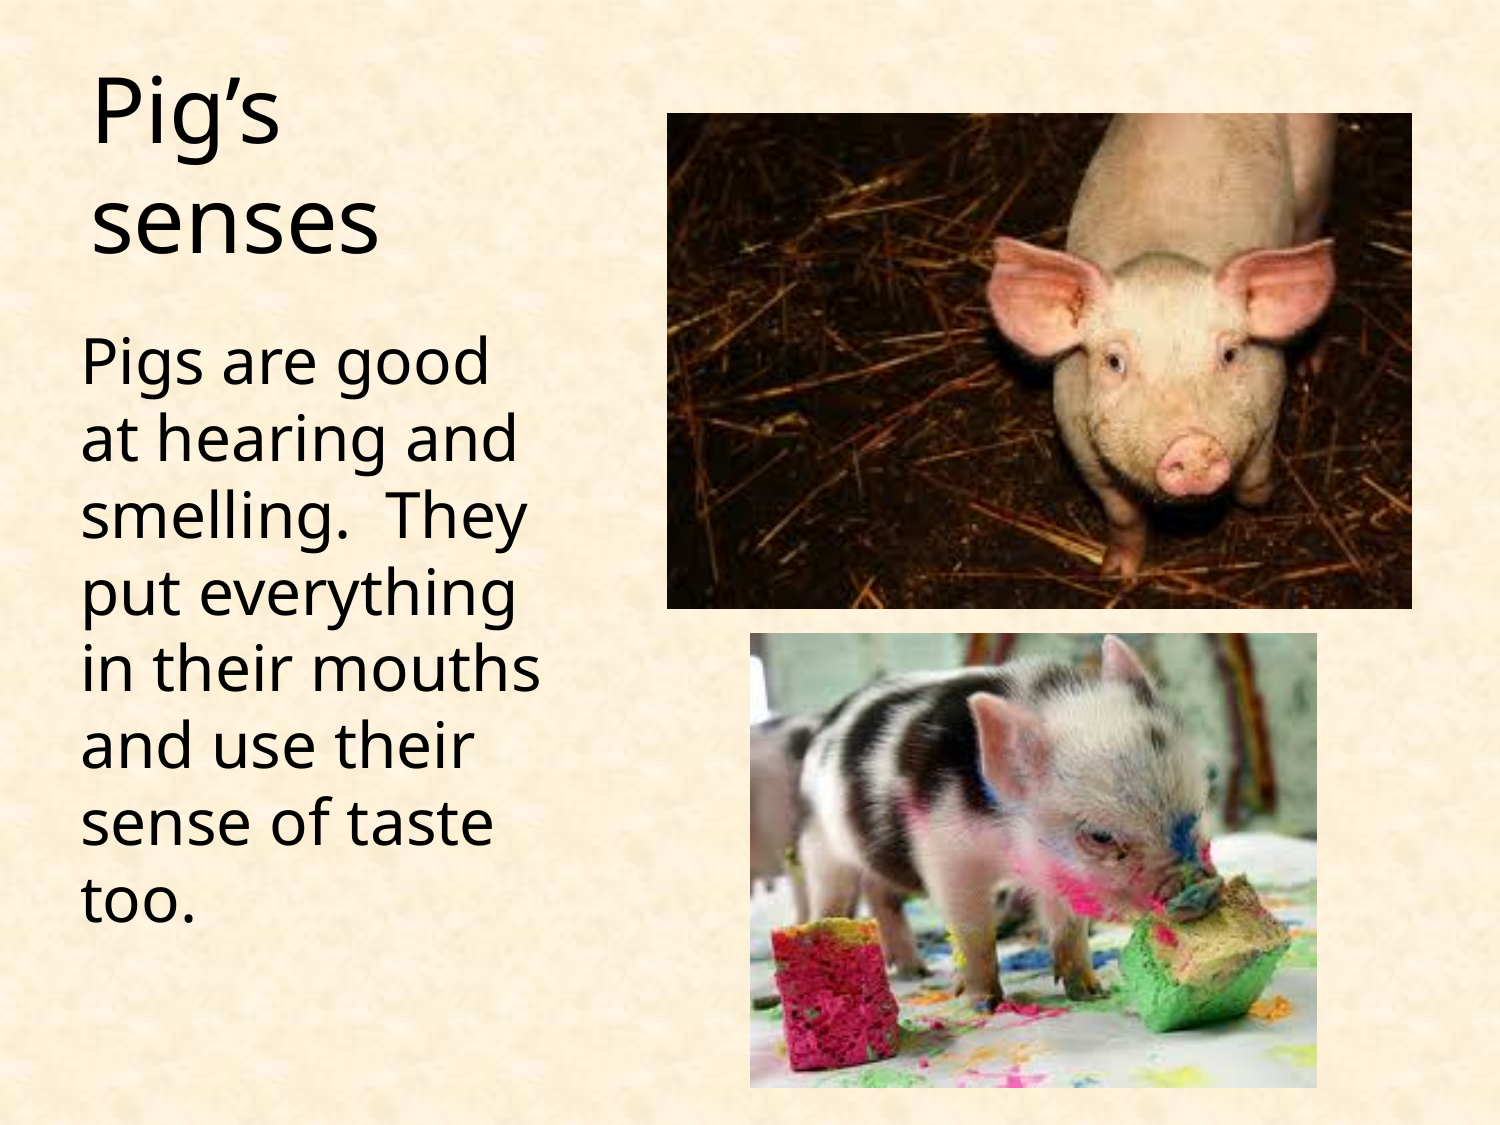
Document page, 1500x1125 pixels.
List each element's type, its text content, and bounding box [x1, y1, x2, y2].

picture [0, 0, 1500, 1125]
list Pigs are good at hearing and smelling. They put everything in their mouths and use their sense of taste too. [64, 278, 559, 1005]
title Pig’s senses [75, 44, 569, 236]
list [666, 113, 1412, 609]
